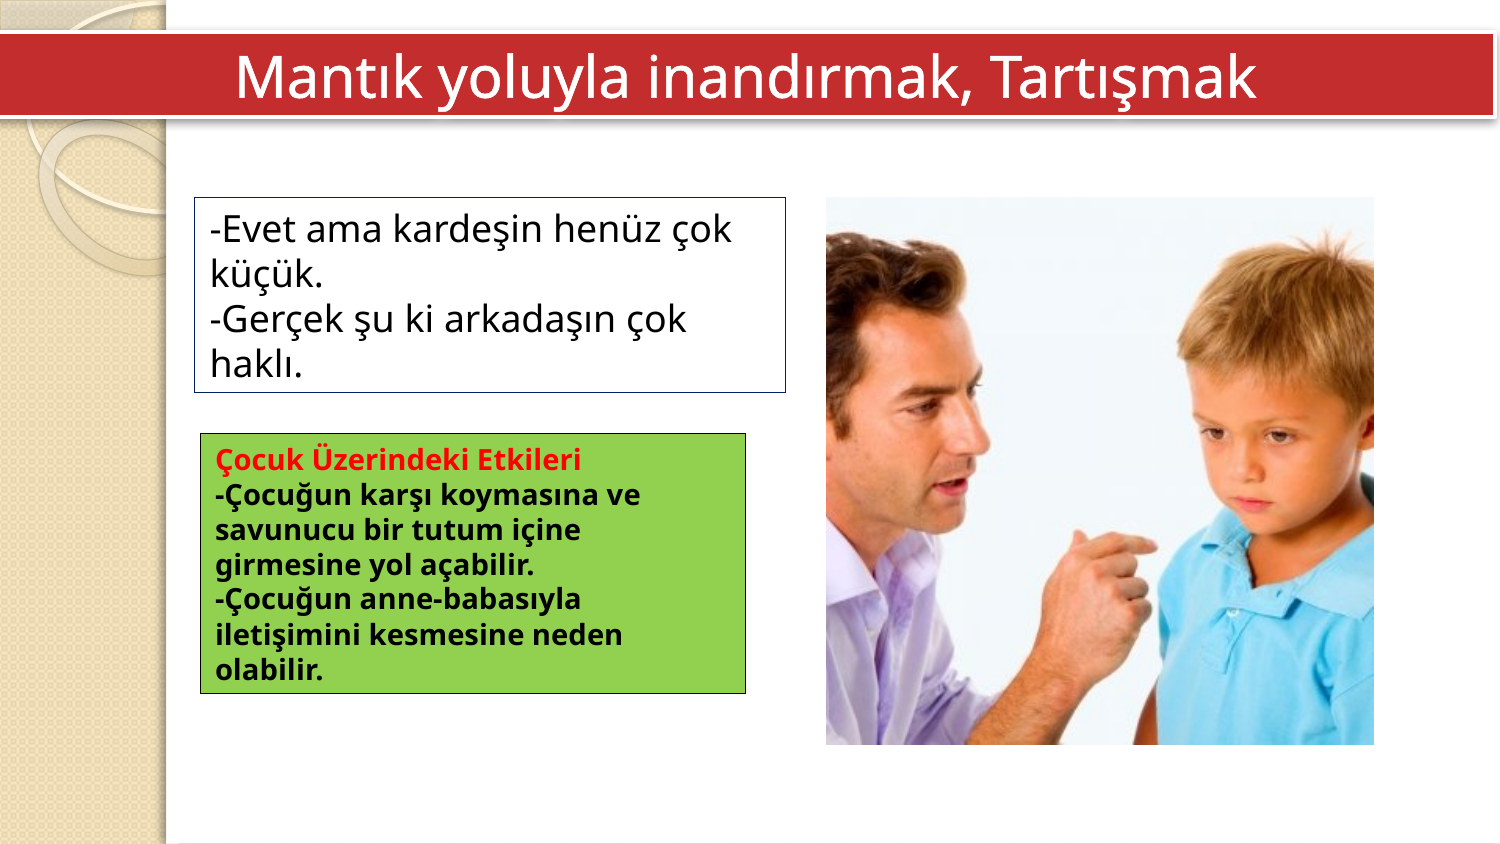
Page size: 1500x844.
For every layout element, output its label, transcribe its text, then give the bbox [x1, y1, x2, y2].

text_box Mantık yoluyla inandırmak, Tartışmak [0, 30, 1497, 119]
picture [826, 197, 1374, 745]
text_box -Evet ama kardeşin henüz çok küçük. -Gerçek şu ki arkadaşın çok haklı. [194, 197, 786, 393]
text_box Çocuk Üzerindeki Etkileri -Çocuğun karşı koymasına ve savunucu bir tutum içine girmesine yol açabilir. -Çocuğun anne-babasıyla iletişimini kesmesine neden olabilir. [200, 433, 746, 694]
